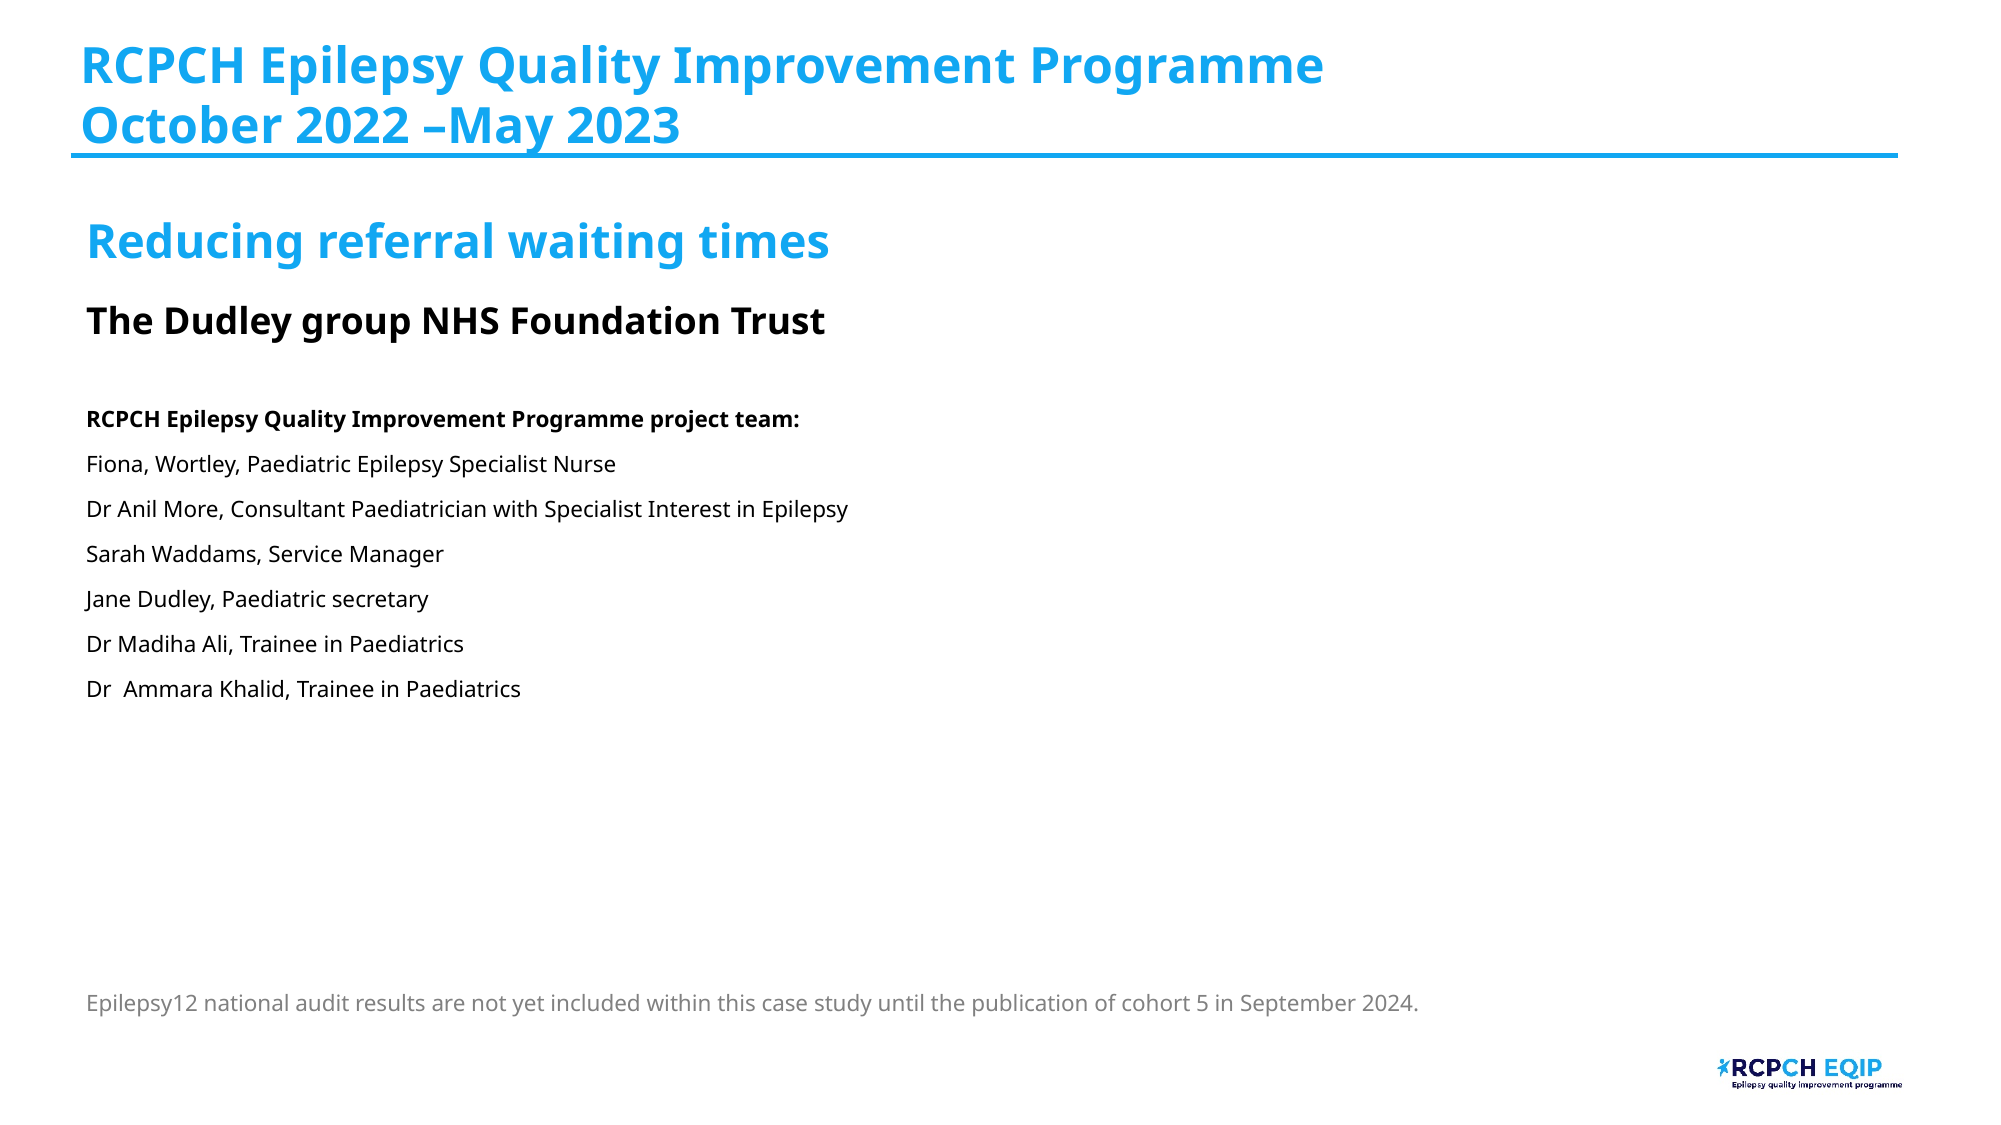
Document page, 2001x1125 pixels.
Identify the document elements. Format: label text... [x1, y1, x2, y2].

list Reducing referral waiting times The Dudley group NHS Foundation Trust​ RCPCH Epilepsy Quality Improvement Programme project team: Fiona, Wortley, Paediatric Epilepsy Specialist Nurse Dr Anil More, Consultant Paediatrician with Specialist Interest in Epilepsy Sarah Waddams, Service Manager Jane Dudley, Paediatric secretary Dr Madiha Ali, Trainee in Paediatrics Dr Ammara Khalid, Trainee in Paediatrics Epilepsy12 national audit results are not yet included within this case study until the publication of cohort 5 in September 2024. [70, 176, 1902, 1031]
picture [1706, 1050, 1945, 1095]
text_box RCPCH Epilepsy Quality Improvement Programme October 2022 –May 2023 [65, 26, 1902, 162]
